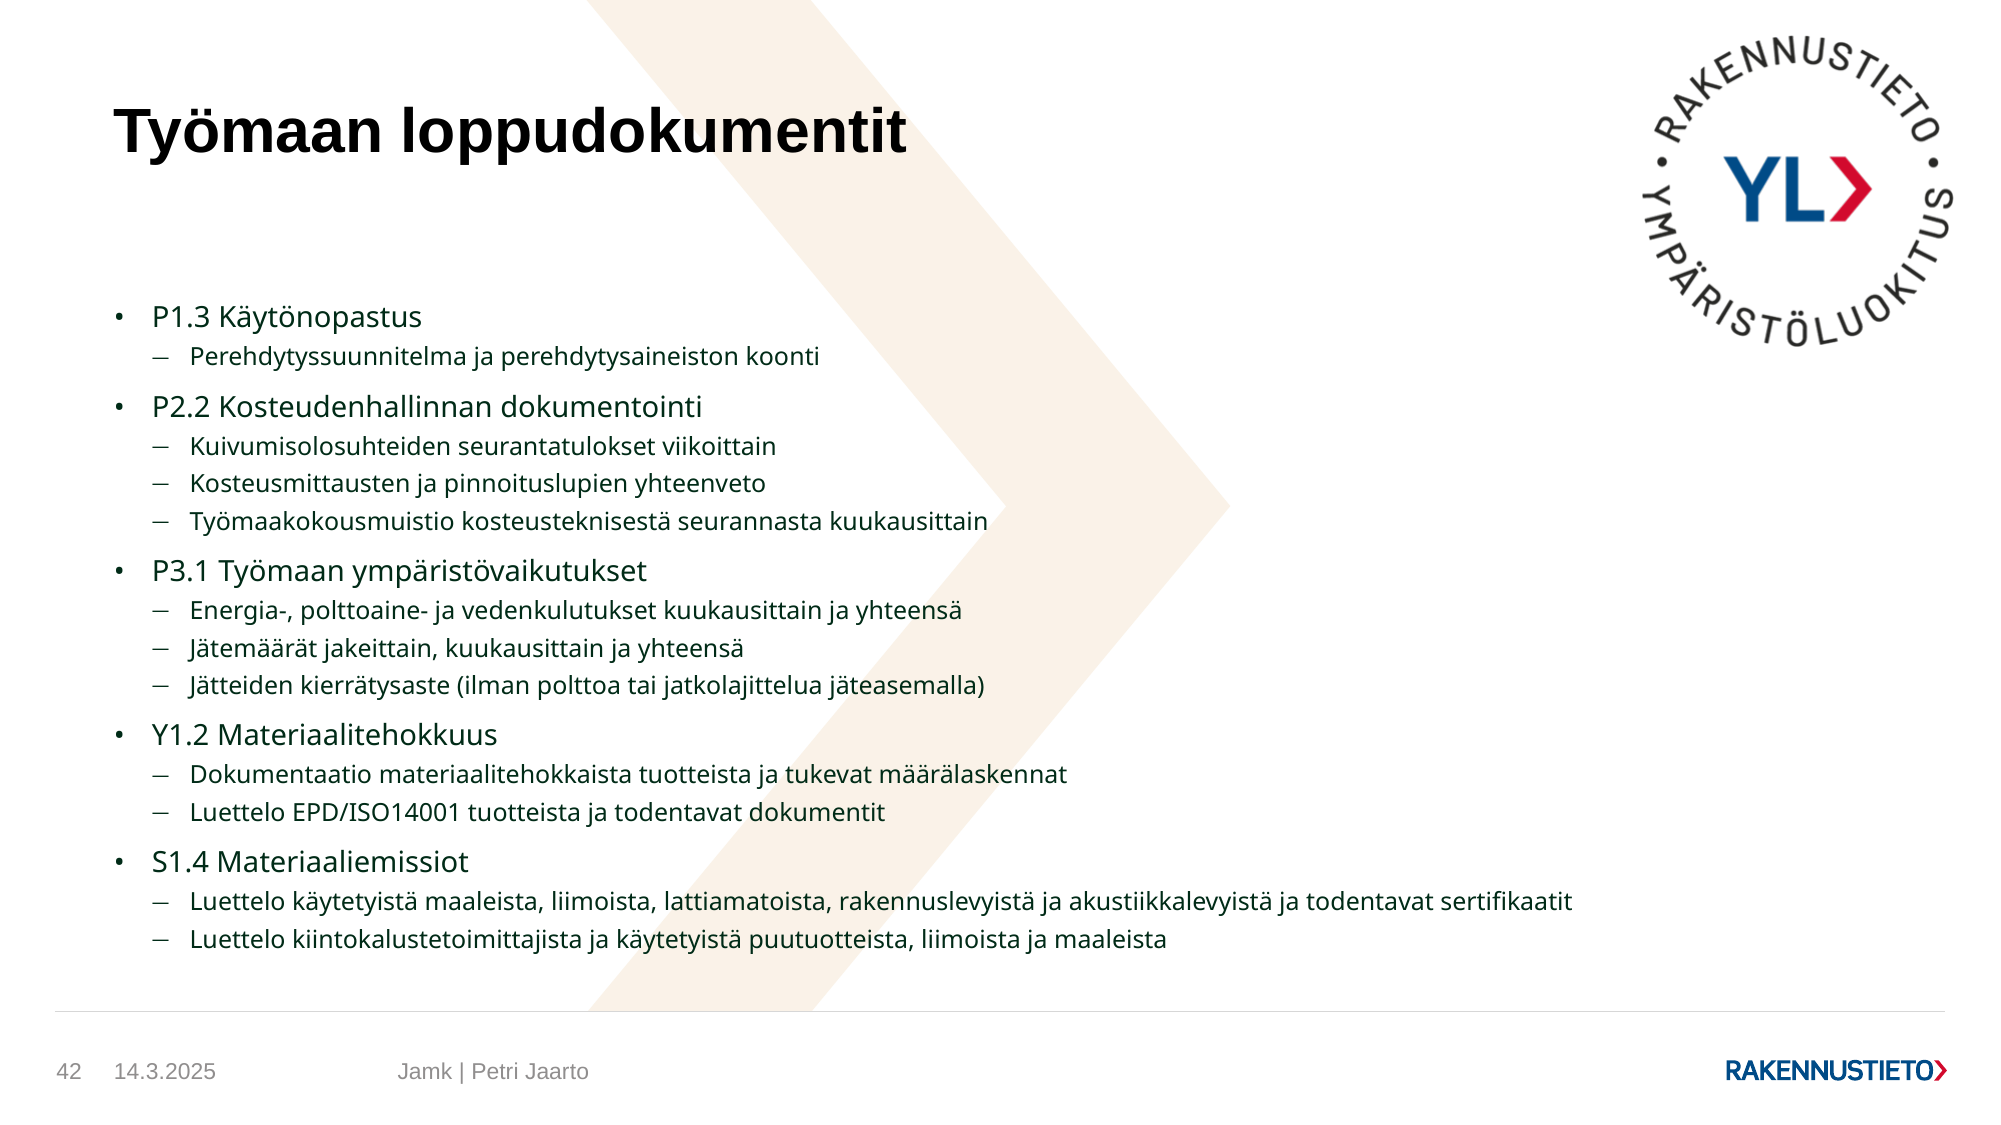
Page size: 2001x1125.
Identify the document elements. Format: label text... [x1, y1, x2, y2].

picture [1637, 30, 1958, 353]
footer Jamk | Petri Jaarto [397, 1058, 1686, 1083]
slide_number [115, 1058, 397, 1083]
slide_number 42 [56, 1058, 115, 1083]
title Työmaan loppudokumentit [114, 90, 1637, 256]
list P1.3 Käytönopastus Perehdytyssuunnitelma ja perehdytysaineiston koonti P2.2 Kosteudenhallinnan dokumentointi Kuivumisolosuhteiden seurantatulokset viikoittain Kosteusmittausten ja pinnoituslupien yhteenveto Työmaakokousmuistio kosteusteknisestä seurannasta kuukausittain P3.1 Työmaan ympäristövaikutukset Energia-, polttoaine- ja vedenkulutukset kuukausittain ja yhteensä Jätemäärät jakeittain, kuukausittain ja yhteensä Jätteiden kierrätysaste (ilman polttoa tai jatkolajittelua jäteasemalla) Y1.2 Materiaalitehokkuus Dokumentaatio materiaalitehokkaista tuotteista ja tukevat määrälaskennat Luettelo EPD/ISO14001 tuotteista ja todentavat dokumentit S1.4 Materiaaliemissiot Luettelo käytetyistä maaleista, liimoista, lattiamatoista, rakennuslevyistä ja akustiikkalevyistä ja todentavat sertifikaatit Luettelo kiintokalustetoimittajista ja käytetyistä puutuotteista, liimoista ja maaleista [114, 302, 1886, 965]
